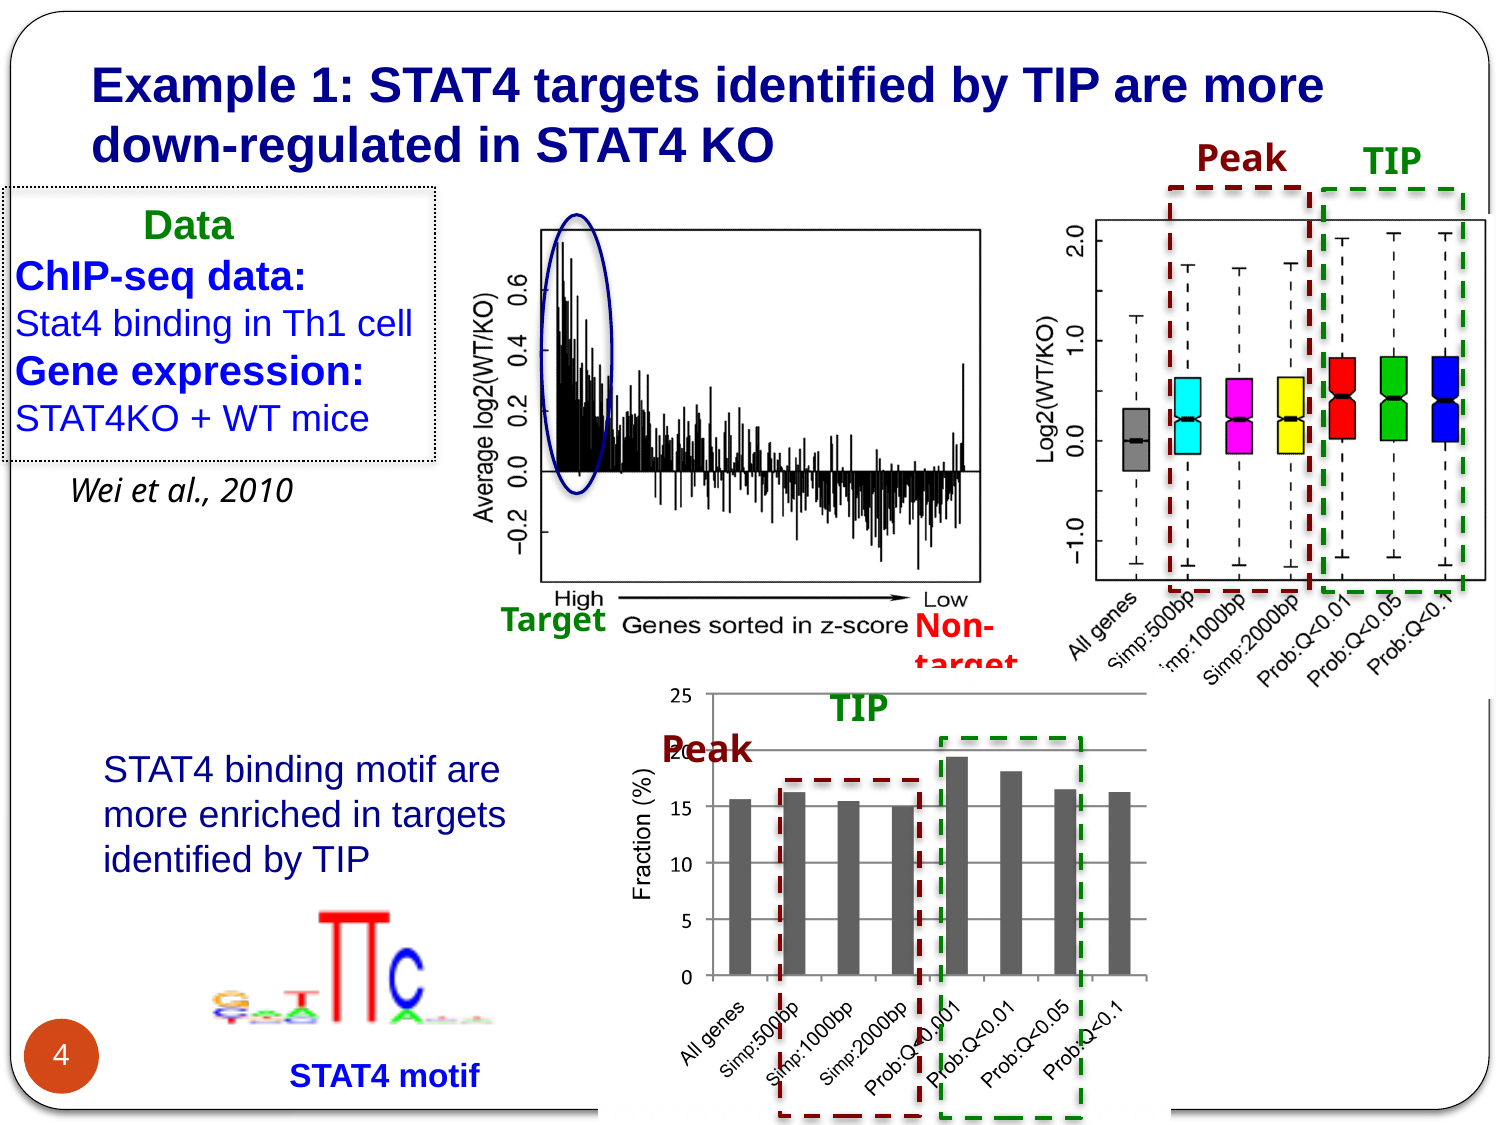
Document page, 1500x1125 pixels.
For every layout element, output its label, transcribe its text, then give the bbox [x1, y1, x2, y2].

text_box Non-target [899, 596, 1011, 666]
title Example 1: STAT4 targets identified by TIP are more down-regulated in STAT4 KO [76, 0, 1427, 188]
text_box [128, 830, 582, 1103]
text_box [0, 187, 457, 585]
text_box [1169, 187, 1310, 212]
text_box TIP [1347, 129, 1500, 190]
text_box [1323, 188, 1464, 212]
text_box Peak [1181, 126, 1321, 187]
picture [597, 214, 1495, 1125]
slide_number 4 [23, 1018, 99, 1094]
text_box STAT4 binding motif are more enriched in targets identified by TIP [88, 737, 542, 888]
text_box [435, 214, 991, 643]
